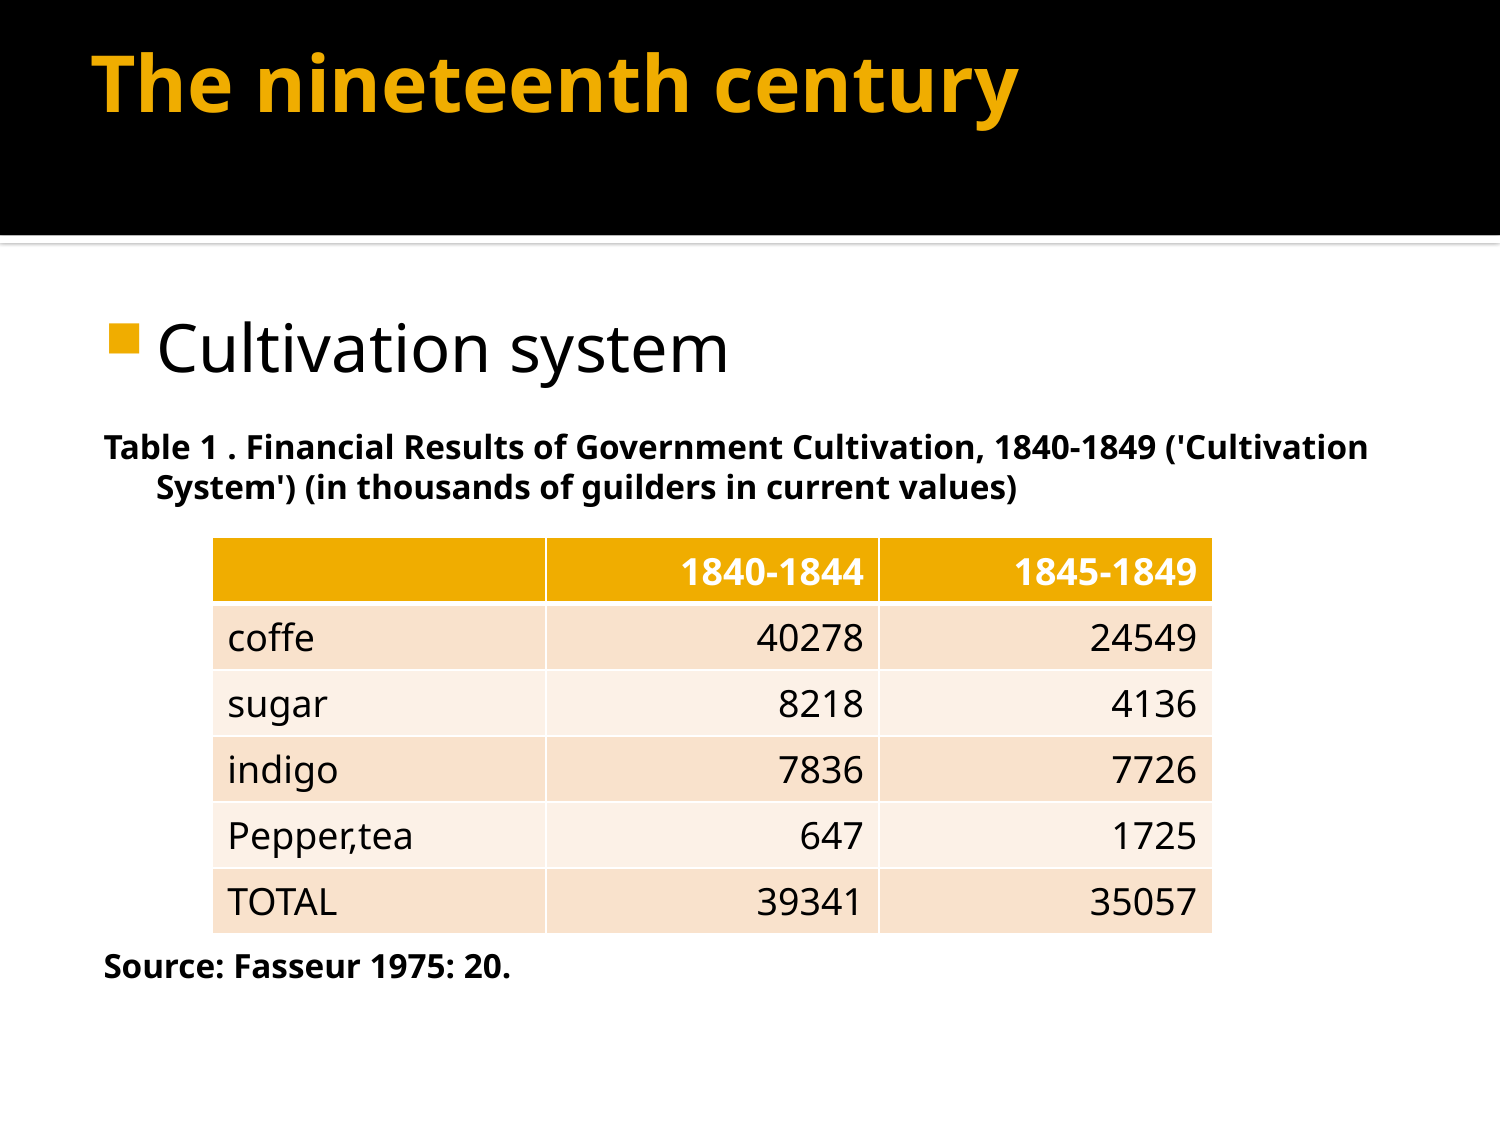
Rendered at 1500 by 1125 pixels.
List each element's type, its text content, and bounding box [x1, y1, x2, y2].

table_cell TOTAL [213, 869, 545, 933]
table_cell 4136 [880, 671, 1212, 735]
table_cell 39341 [547, 869, 878, 933]
table_cell 8218 [547, 671, 878, 735]
table_header 1845-1849 [880, 538, 1212, 601]
table_cell 1725 [880, 803, 1212, 867]
table_cell sugar [213, 671, 545, 735]
table_cell Pepper,tea [213, 803, 545, 867]
title The nineteenth century [75, 25, 1425, 231]
table_header 1840-1844 [547, 538, 878, 601]
table_cell 7836 [547, 737, 878, 801]
table_cell 647 [547, 803, 878, 867]
table_cell coffe [213, 606, 545, 669]
table_cell 24549 [880, 606, 1212, 669]
table_header [213, 538, 545, 601]
table_cell indigo [213, 737, 545, 801]
table_cell 35057 [880, 869, 1212, 933]
list Cultivation system Table 1 . Financial Results of Government Cultivation, 1840-1849 ('Cultivation System') (in thousands of guilders in current values) Source: Fasseur 1975: 20. [75, 291, 1425, 1050]
table_cell 7726 [880, 737, 1212, 801]
table_cell 40278 [547, 606, 878, 669]
